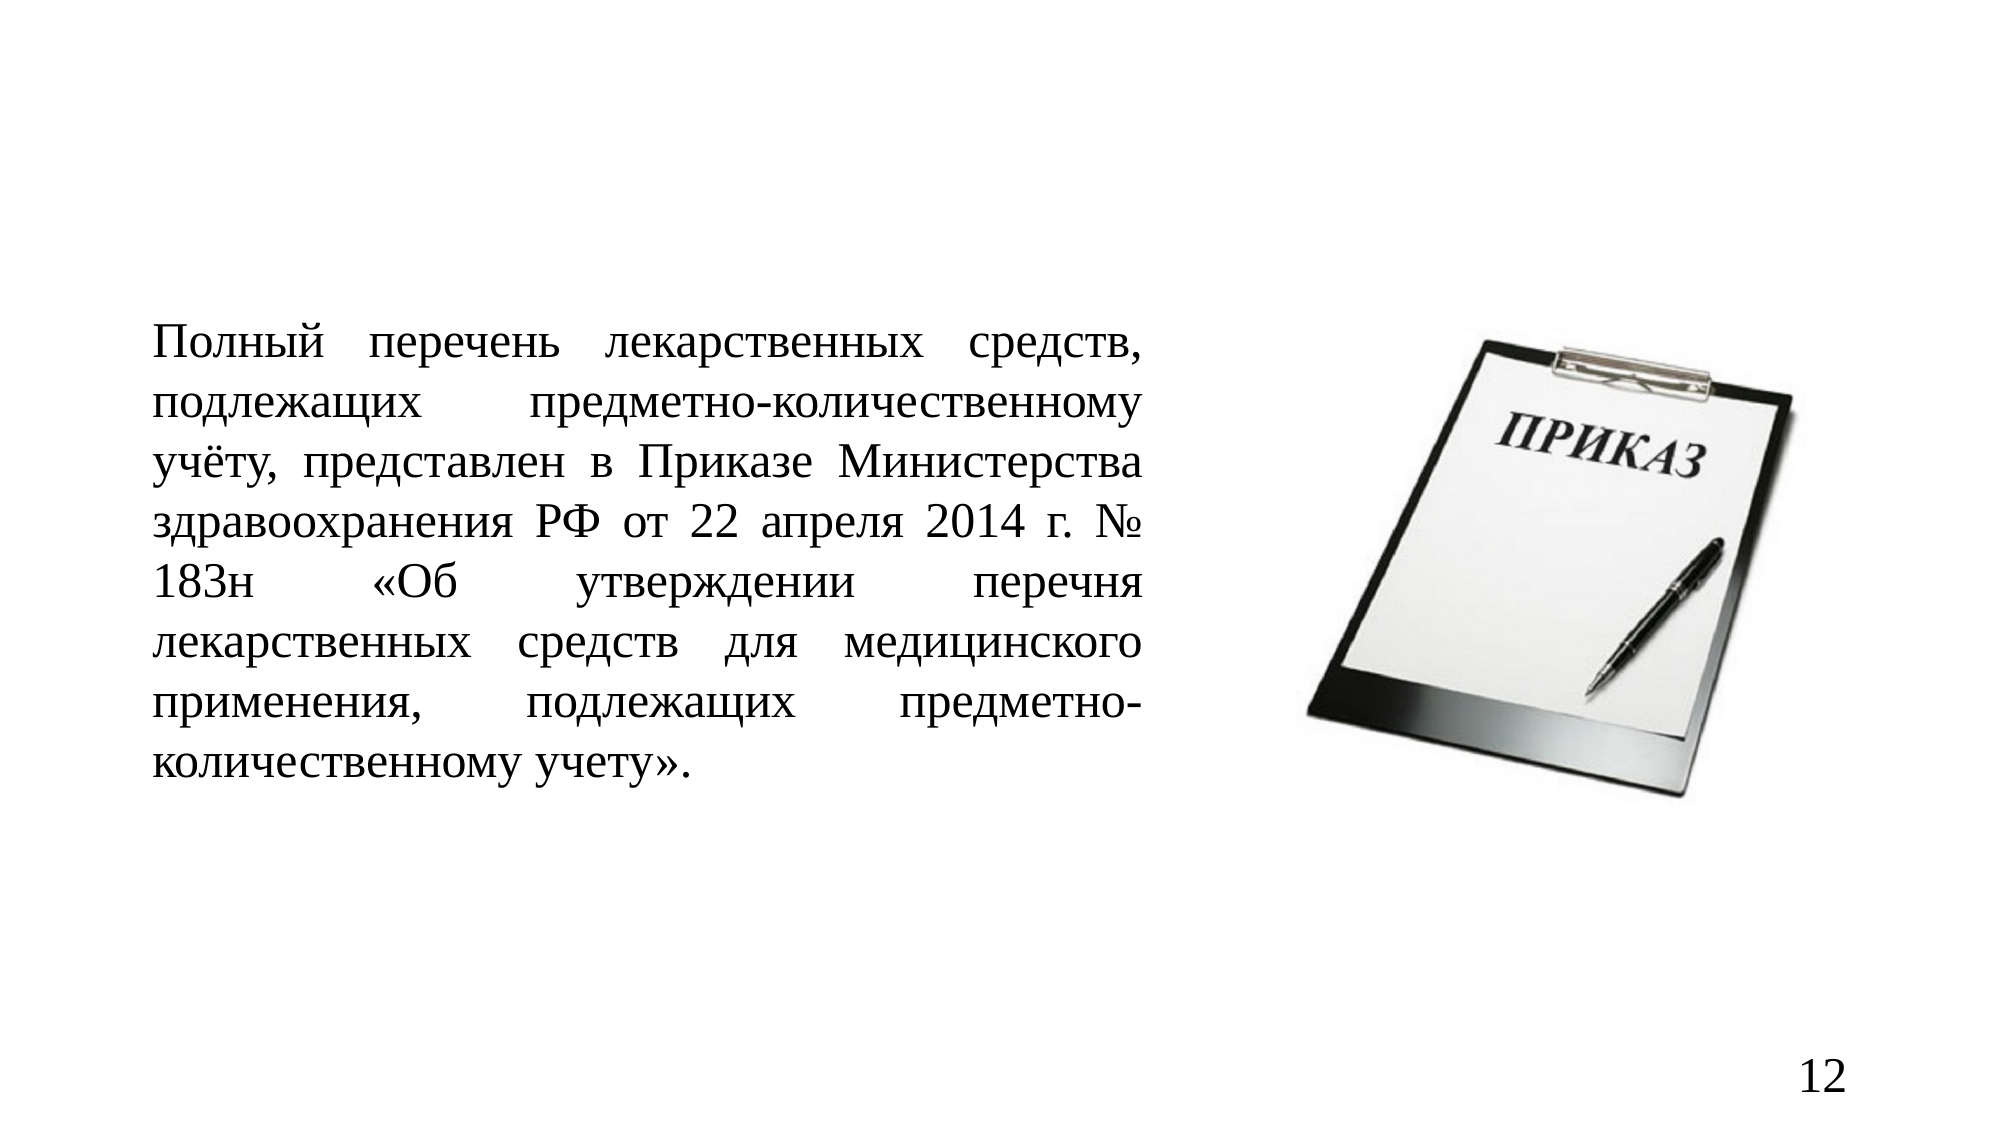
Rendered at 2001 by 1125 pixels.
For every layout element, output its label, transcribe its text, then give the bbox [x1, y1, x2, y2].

picture [1296, 299, 1813, 817]
list Полный перечень лекарственных средств, подлежащих предметно-количественному учёту, представлен в Приказе Министерства здравоохранения РФ от 22 апреля 2014 г. № 183н «Об утверждении перечня лекарственных средств для медицинского применения, подлежащих предметно-количественному учету». [137, 299, 1159, 1014]
slide_number 12 [1412, 1042, 1863, 1103]
